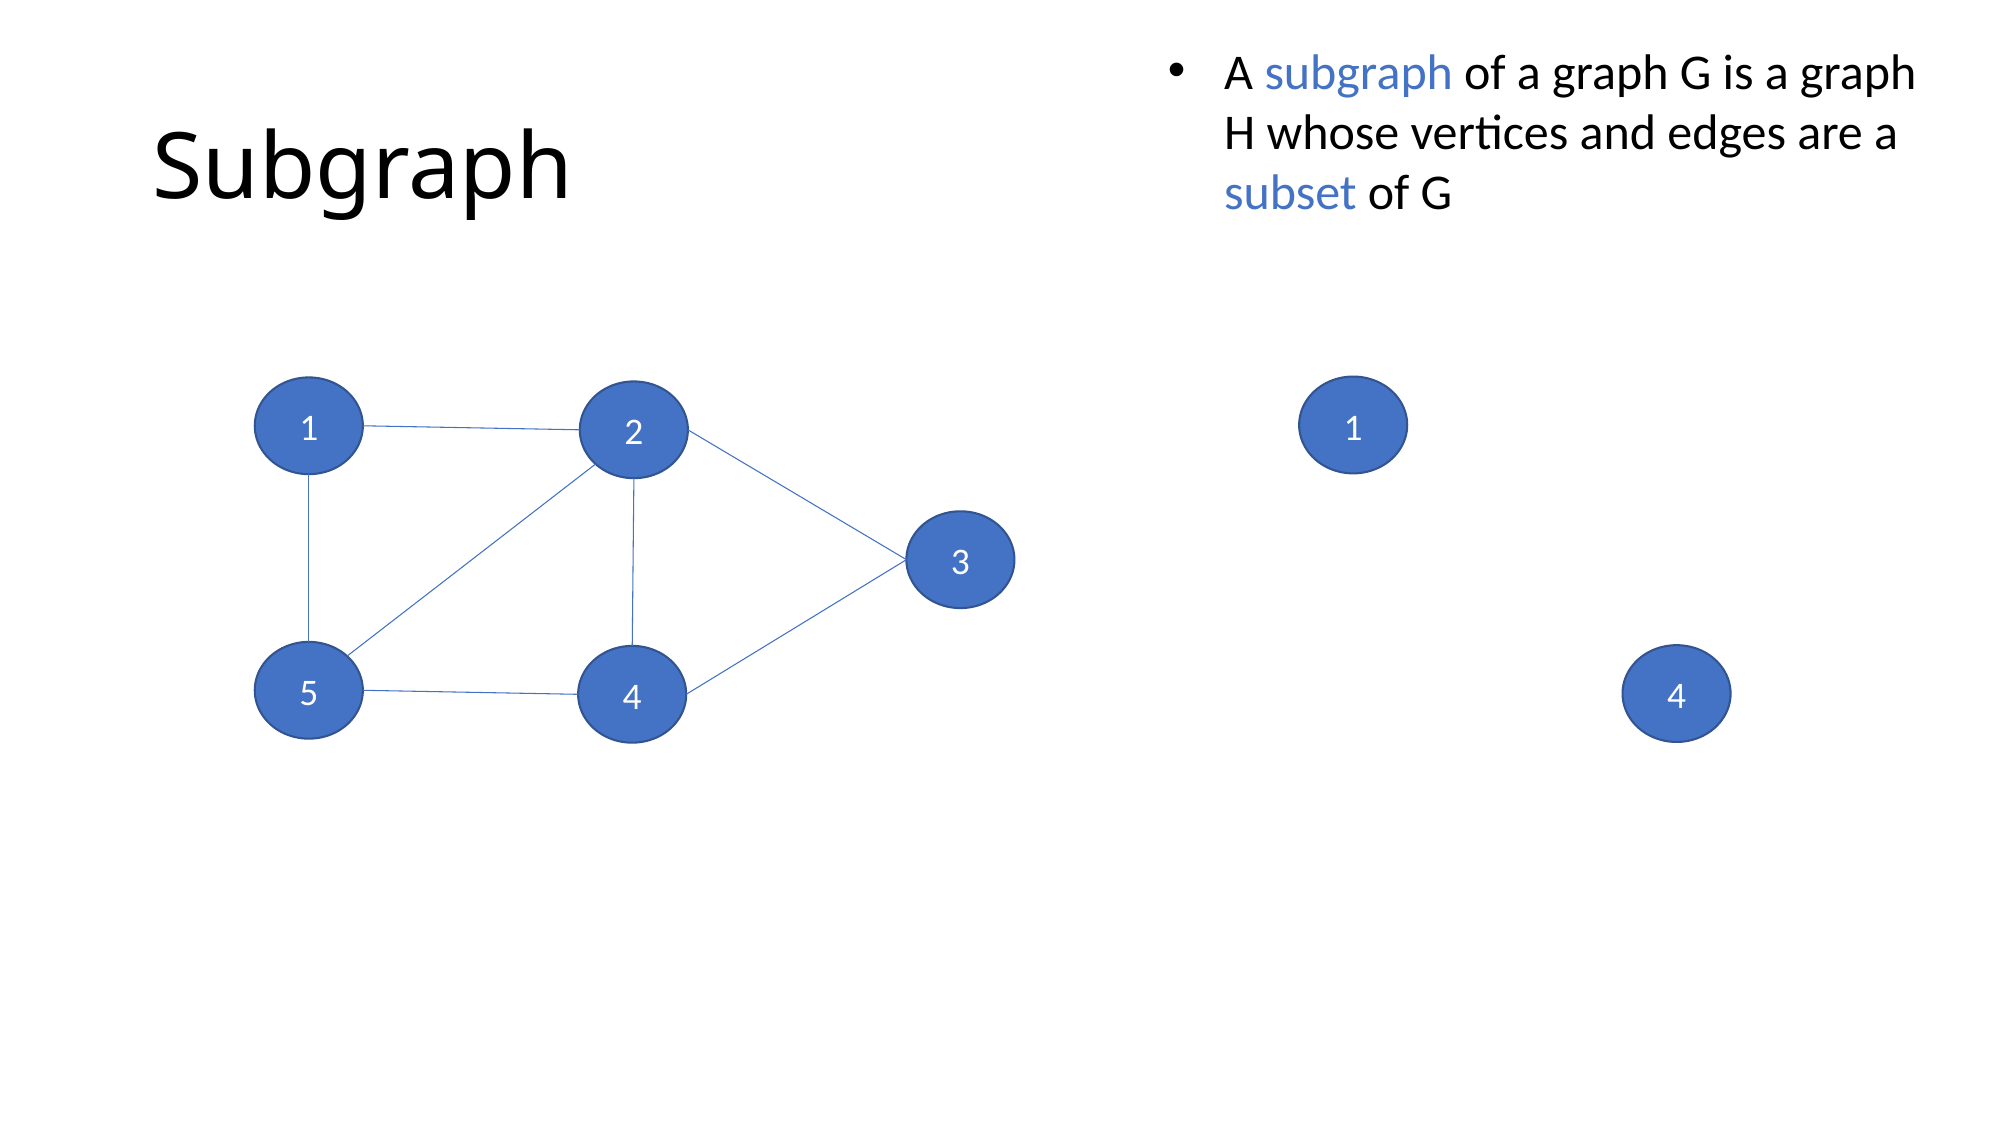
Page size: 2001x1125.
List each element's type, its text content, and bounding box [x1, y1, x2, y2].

text_box 2 [578, 380, 689, 480]
title Subgraph [137, 59, 1863, 278]
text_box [362, 425, 580, 430]
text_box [687, 429, 907, 559]
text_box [686, 559, 907, 695]
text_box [347, 463, 596, 657]
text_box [362, 690, 579, 695]
text_box 4 [1621, 644, 1732, 744]
text_box A subgraph of a graph G is a graph H whose vertices and edges are a subset of G [1153, 32, 1955, 227]
text_box 1 [253, 376, 364, 476]
text_box 4 [577, 644, 688, 744]
text_box 5 [253, 640, 364, 740]
text_box 1 [1298, 375, 1409, 475]
text_box 3 [907, 510, 1016, 610]
